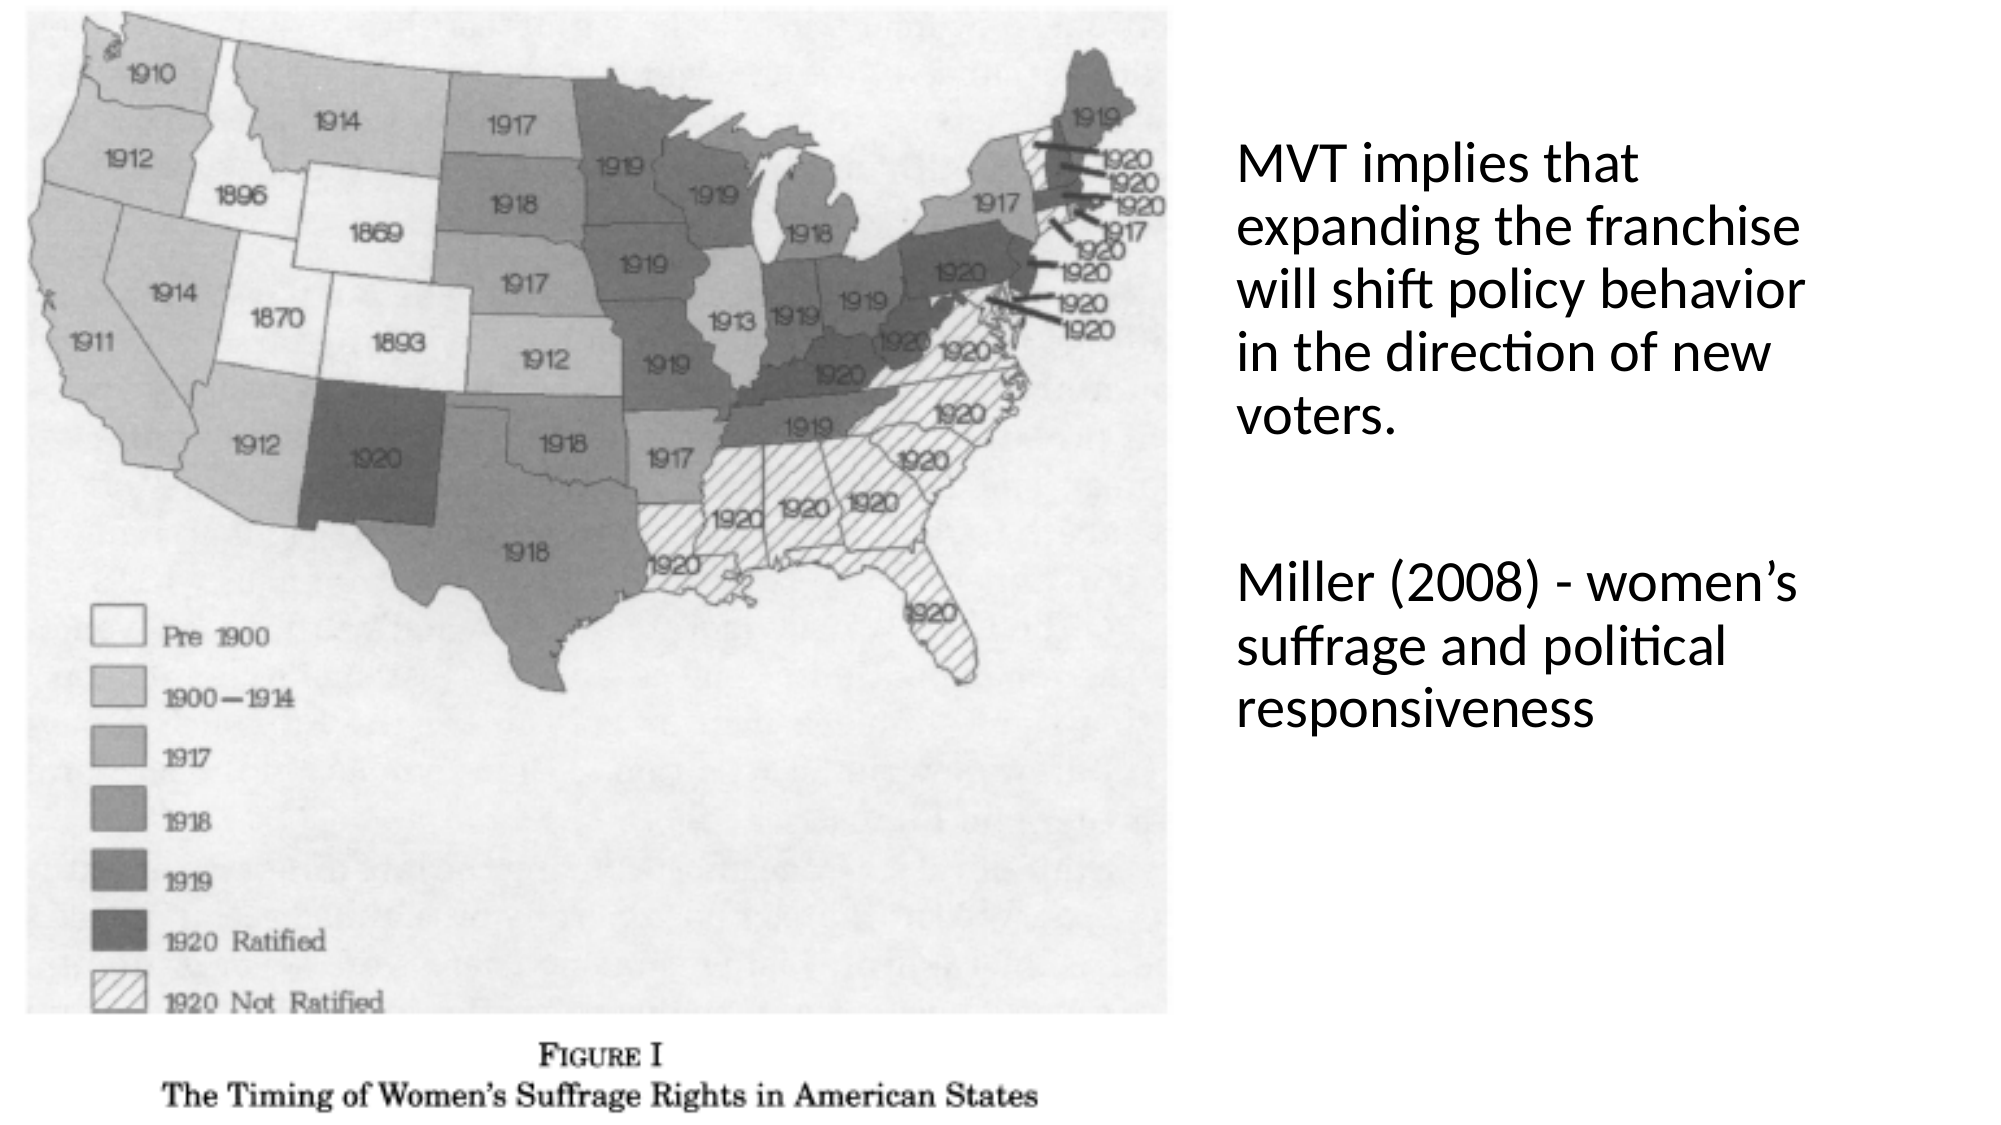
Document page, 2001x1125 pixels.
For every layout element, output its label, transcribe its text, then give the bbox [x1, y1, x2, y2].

list MVT implies that expanding the franchise will shift policy behavior in the direction of new voters. Miller (2008) - women’s suffrage and political responsiveness [1222, 33, 1863, 1096]
picture [0, 0, 1222, 1118]
